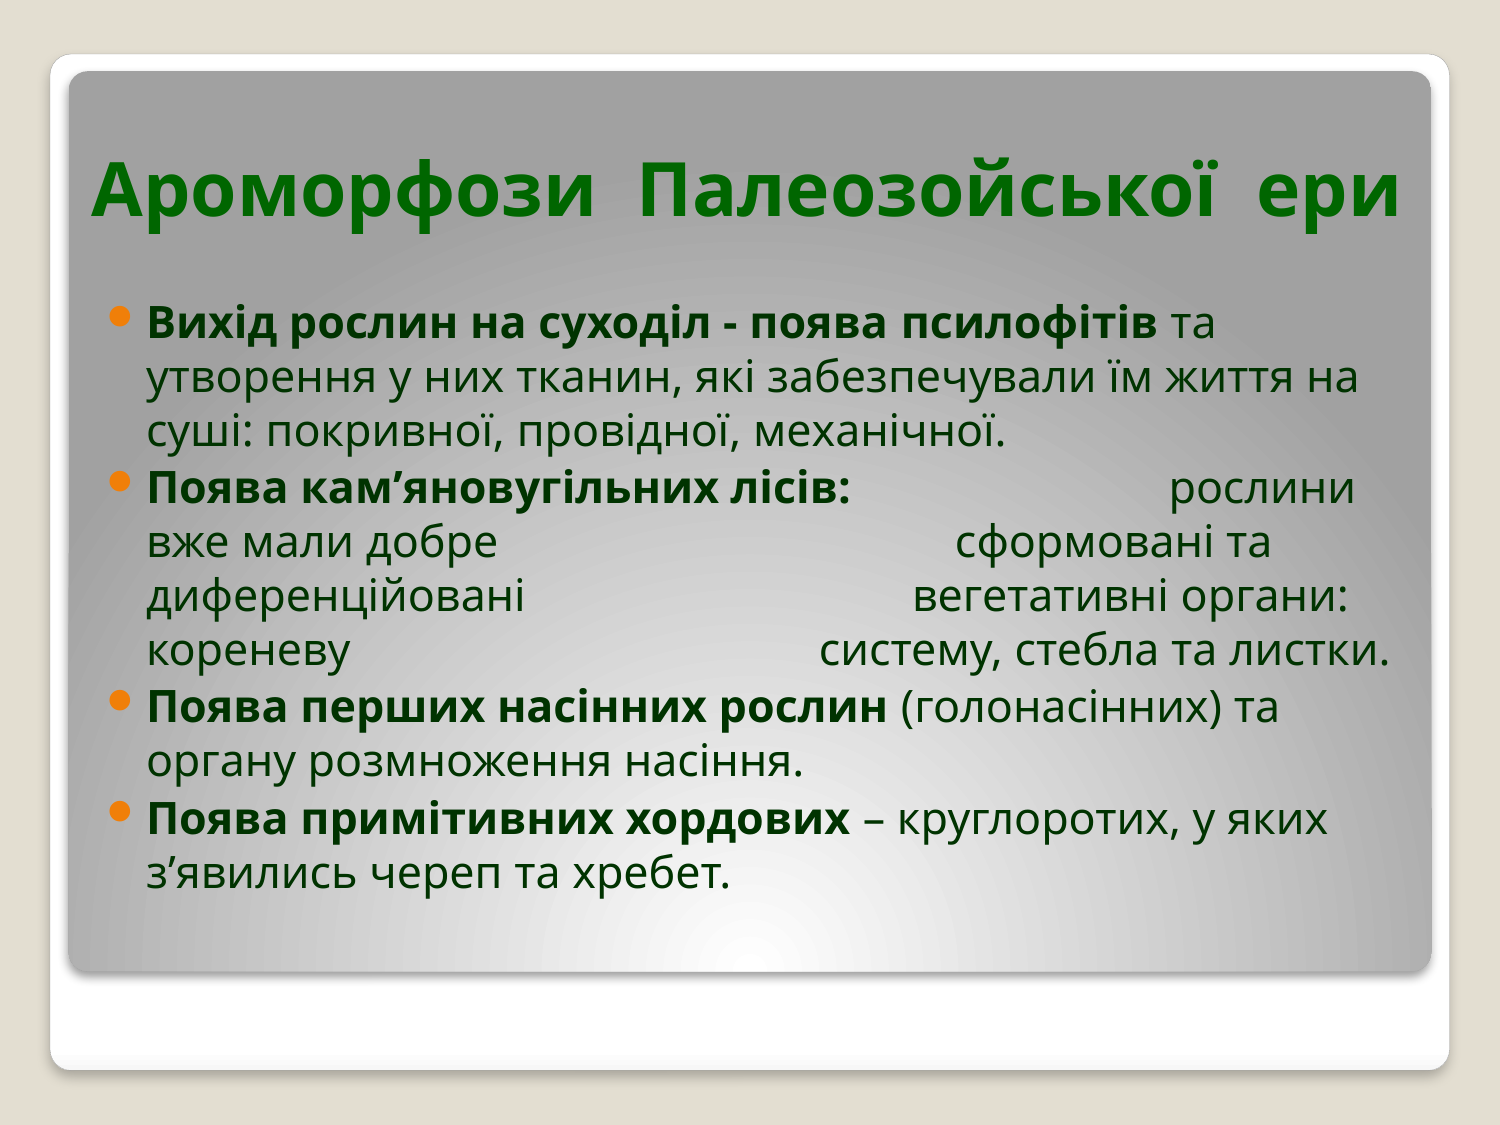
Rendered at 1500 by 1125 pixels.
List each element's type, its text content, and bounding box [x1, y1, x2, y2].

title Ароморфози Палеозойської ери [76, 66, 1420, 239]
list Вихід рослин на суходіл - поява псилофітів та утворення у них тканин, які забезпечували їм життя на суші: покривної, провідної, механічної. Поява кам’яновугільних лісів: рослини вже мали добре сформовані та диференційовані вегетативні органи: кореневу систему, стебла та листки. Поява перших насінних рослин (голонасінних) та органу розмноження насіння. Поява примітивних хордових – круглоротих, у яких з’явились череп та хребет. [76, 278, 1420, 966]
